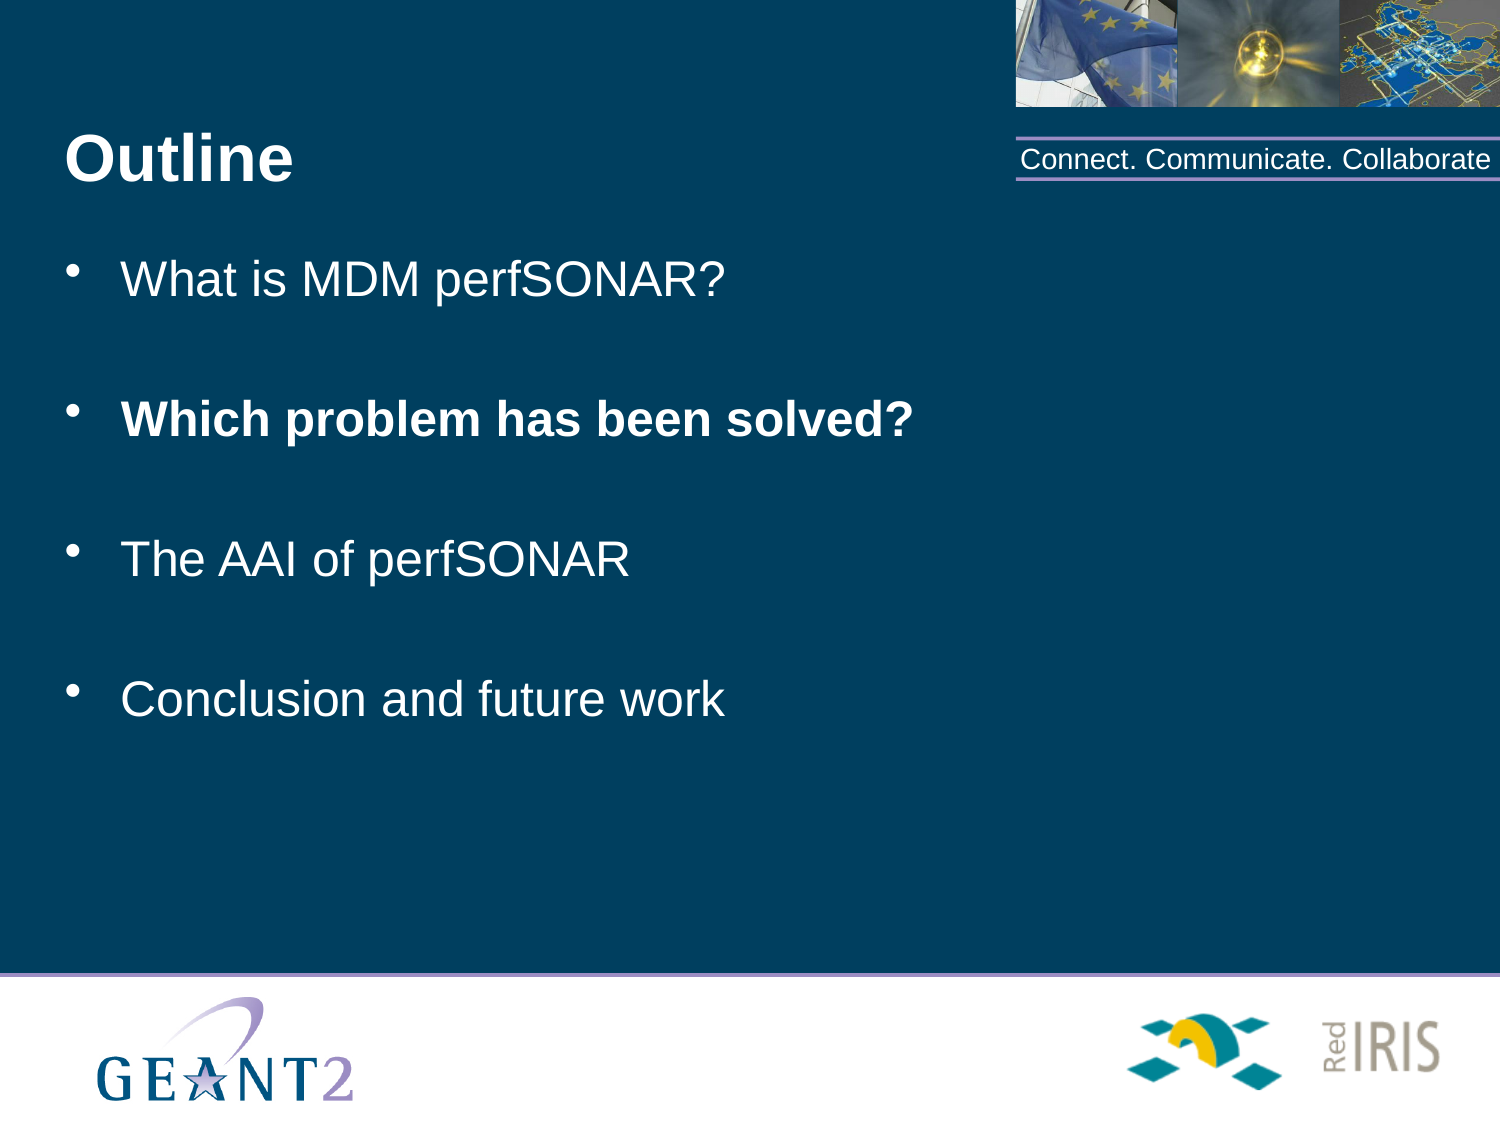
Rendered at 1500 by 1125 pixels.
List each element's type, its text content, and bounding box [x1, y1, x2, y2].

picture [1125, 1012, 1443, 1092]
list What is MDM perfSONAR? Which problem has been solved? The AAI of perfSONAR Conclusion and future work [49, 238, 1451, 977]
picture [89, 988, 361, 1113]
picture [1016, 0, 1500, 106]
title Outline [49, 23, 972, 203]
